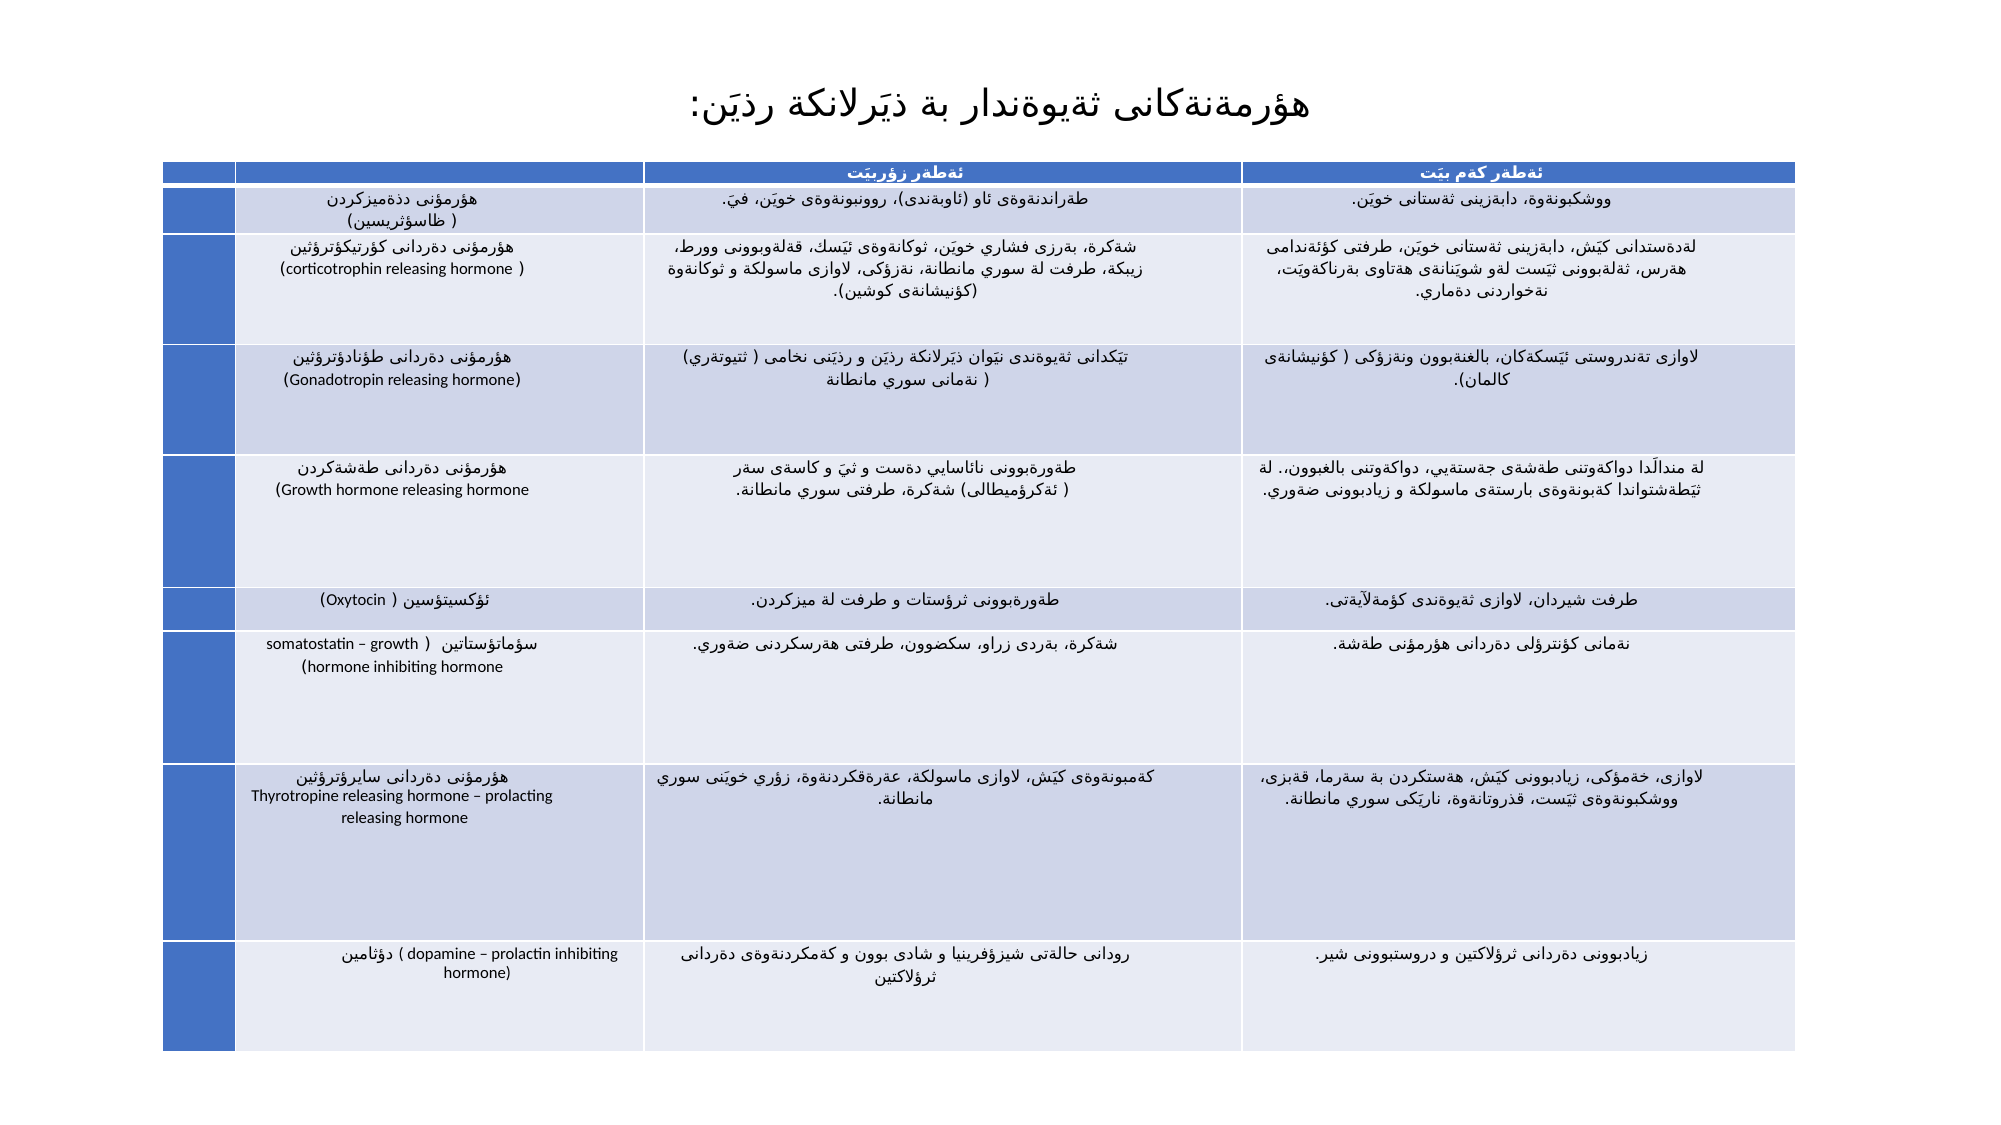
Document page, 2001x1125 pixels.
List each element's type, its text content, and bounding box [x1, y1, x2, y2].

table_cell طةورةبوونى ثرؤستات و طرفت لة ميزكردن. [645, 588, 1241, 630]
table_cell 4 [163, 456, 235, 587]
table_cell كةمبونةوةى كيَش، لاوازى ماسولكة، عةرةقكردنةوة، زؤري خويَنى سوري مانطانة. [645, 765, 1241, 940]
table_header ئةطةر كةم بيَت [1243, 162, 1795, 183]
table_cell 8 [163, 942, 235, 1051]
title هؤرمةنةكانى ثةيوةندار بة ذيَرلانكة رذيَن: [137, 59, 1863, 149]
table_cell دؤثامين ( dopamine – prolactin inhibiting hormone) [236, 942, 643, 1051]
table_header [236, 162, 643, 183]
table_cell شةكرة، بةردى زراو، سكضوون، طرفتى هةرسكردنى ضةوري. [645, 632, 1241, 763]
table_cell ئؤكسيتؤسين ( Oxytocin) [236, 588, 643, 630]
table_cell تيَكدانى ثةيوةندى نيَوان ذيَرلانكة رذيَن و رذيَنى نخامى ( ثتيوتةري) ( نةمانى سوري مانطانة [645, 345, 1241, 454]
table_cell هؤرمؤنى دةردانى سايرؤترؤثين Thyrotropine releasing hormone – prolacting releasing hormone [236, 765, 643, 940]
table_cell زيادبوونى دةردانى ثرؤلاكتين و دروستبوونى شير. [1243, 942, 1795, 1051]
table_cell 2 [163, 235, 235, 344]
table_cell 1 [163, 188, 235, 233]
table_cell هؤرمؤنى دةردانى كؤرتيكؤترؤثين ( corticotrophin releasing hormone) [236, 235, 643, 344]
table_cell طةراندنةوةى ئاو (ئاوبةندى)، روونبونةوةى خويَن، فيَ. [645, 188, 1241, 233]
table_cell سؤماتؤستاتين ( somatostatin – growth hormone inhibiting hormone) [236, 632, 643, 763]
table_cell 5 [163, 588, 235, 630]
table_cell ووشكبونةوة، دابةزينى ثةستانى خويَن. [1243, 188, 1795, 233]
table_cell 7 [163, 765, 235, 940]
table_header ئةطةر زؤربيَت [645, 162, 1241, 183]
table_cell نةمانى كؤنترؤلى دةردانى هؤرمؤنى طةشة. [1243, 632, 1795, 763]
table_cell طةورةبوونى نائاسايي دةست و ثيَ و كاسةى سةر ( ئةكرؤميطالى) شةكرة، طرفتى سوري مانطانة. [645, 456, 1241, 587]
table_cell هؤرمؤنى دةردانى طةشةكردن Growth hormone releasing hormone) [236, 456, 643, 587]
table_cell هؤرمؤنى دذةميزكردن ( ظاسؤثريسين) [236, 188, 643, 233]
table_cell 6 [163, 632, 235, 763]
table_header [163, 162, 235, 183]
table_cell رودانى حالةتى شيزؤفرينيا و شادى بوون و كةمكردنةوةى دةردانى ثرؤلاكتين [645, 942, 1241, 1051]
table_cell لة مندالَدا دواكةوتنى طةشةى جةستةيي، دواكةوتنى بالغبوون،. لة ثيَطةشتواندا كةبونةوةى بارستةى ماسولكة و زيادبوونى ضةوري. [1243, 456, 1795, 587]
table_cell 3 [163, 345, 235, 454]
table_cell لاوازى، خةمؤكى، زيادبوونى كيَش، هةستكردن بة سةرما، قةبزى، ووشكبونةوةى ثيَست، قذروتانةوة، ناريَكى سوري مانطانة. [1243, 765, 1795, 940]
table_cell شةكرة، بةرزى فشاري خويَن، ثوكانةوةى ئيَسك، قةلةوبوونى وورط، زيبكة، طرفت لة سوري مانطانة، نةزؤكى، لاوازى ماسولكة و ثوكانةوة (كؤنيشانةى كوشين). [645, 235, 1241, 344]
table_cell لةدةستدانى كيَش، دابةزينى ثةستانى خويَن، طرفتى كؤئةندامى هةرس، ثةلةبوونى ثيَست لةو شويَنانةى هةتاوى بةرناكةويَت، نةخواردنى دةماري. [1243, 235, 1795, 344]
table_cell هؤرمؤنى دةردانى طؤنادؤترؤثين (Gonadotropin releasing hormone) [236, 345, 643, 454]
table_cell طرفت شيردان، لاوازى ثةيوةندى كؤمةلآيةتى. [1243, 588, 1795, 630]
table_cell لاوازى تةندروستى ئيَسكةكان، بالغنةبوون ونةزؤكى ( كؤنيشانةى كالمان). [1243, 345, 1795, 454]
